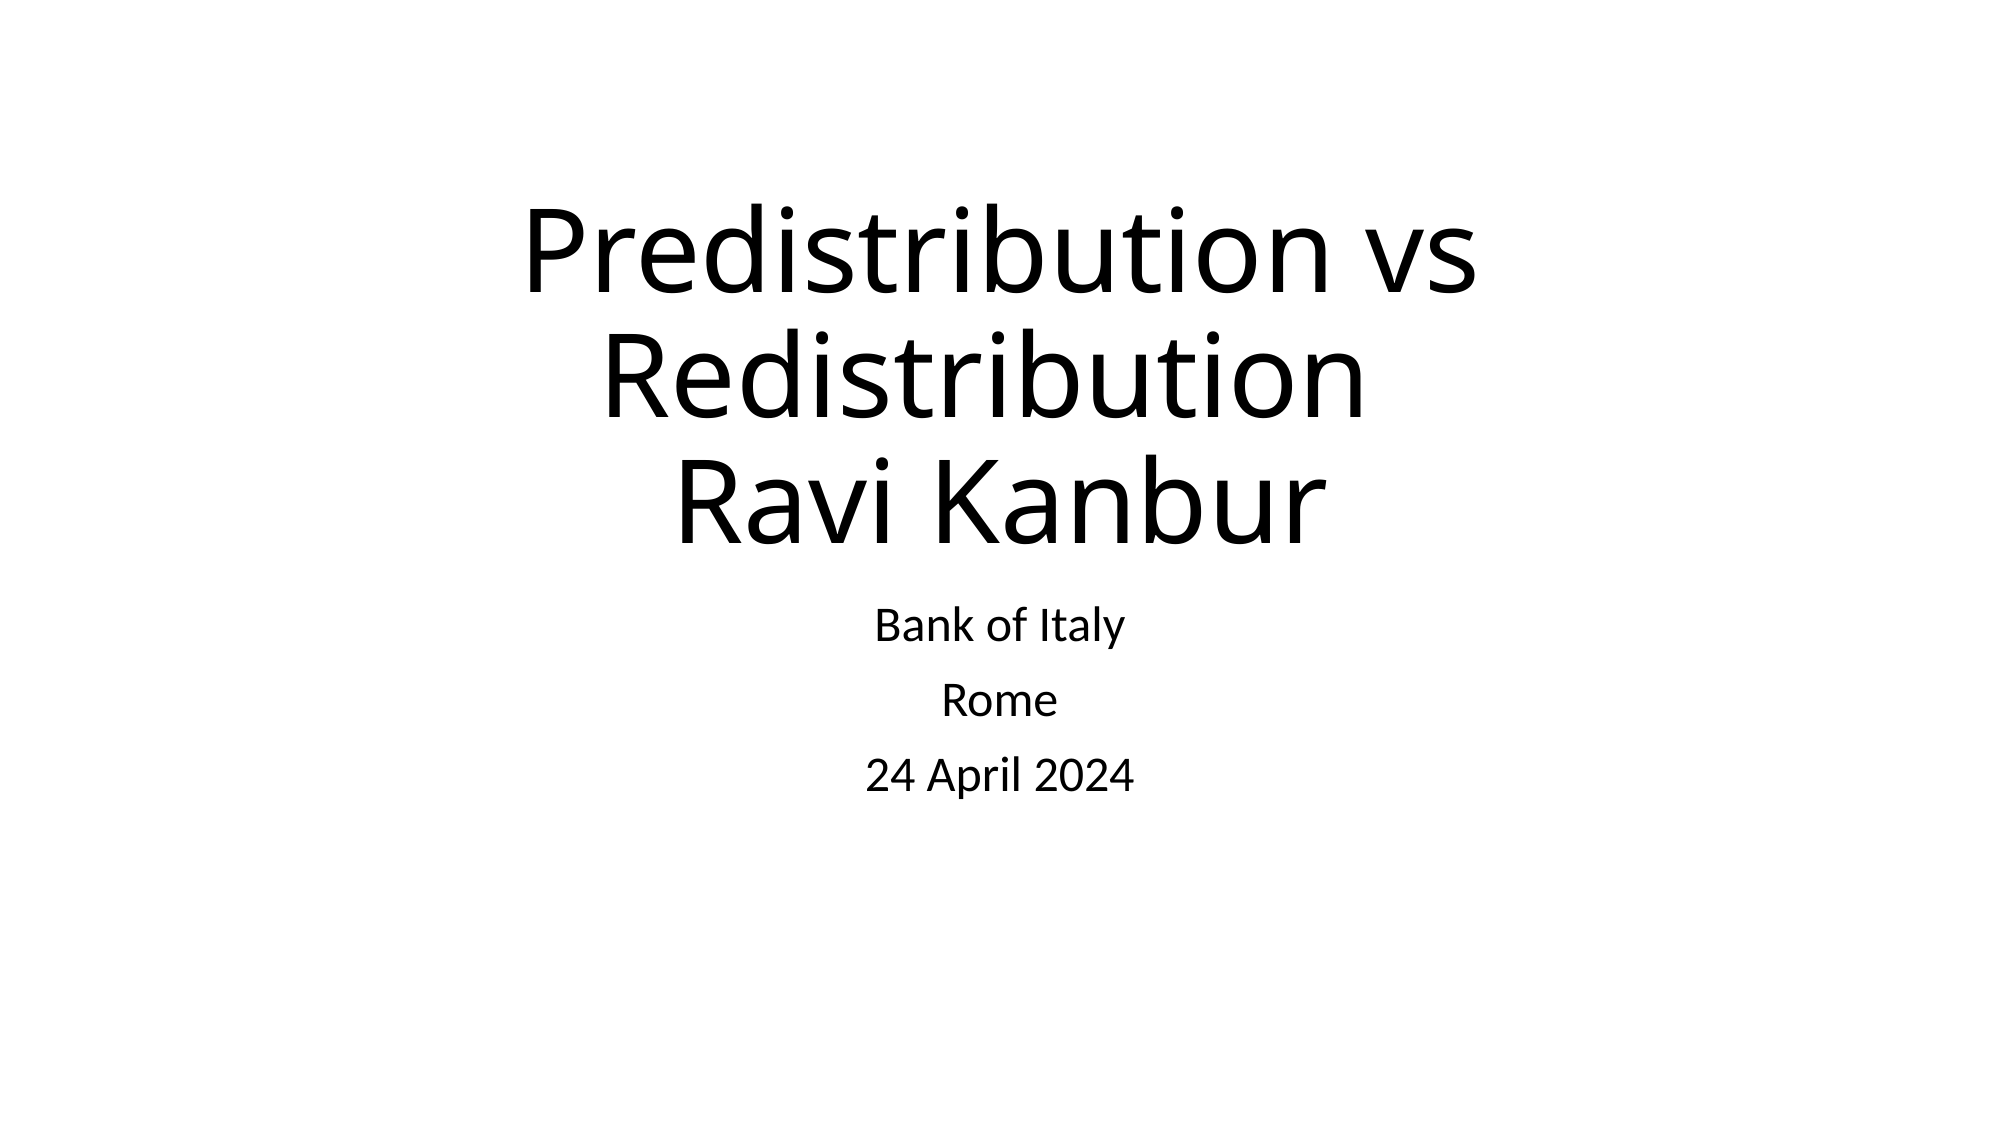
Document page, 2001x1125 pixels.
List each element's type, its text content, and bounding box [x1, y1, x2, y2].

title Predistribution vs Redistribution Ravi Kanbur [249, 184, 1750, 576]
subtitle Bank of Italy Rome 24 April 2024 [249, 590, 1750, 863]
